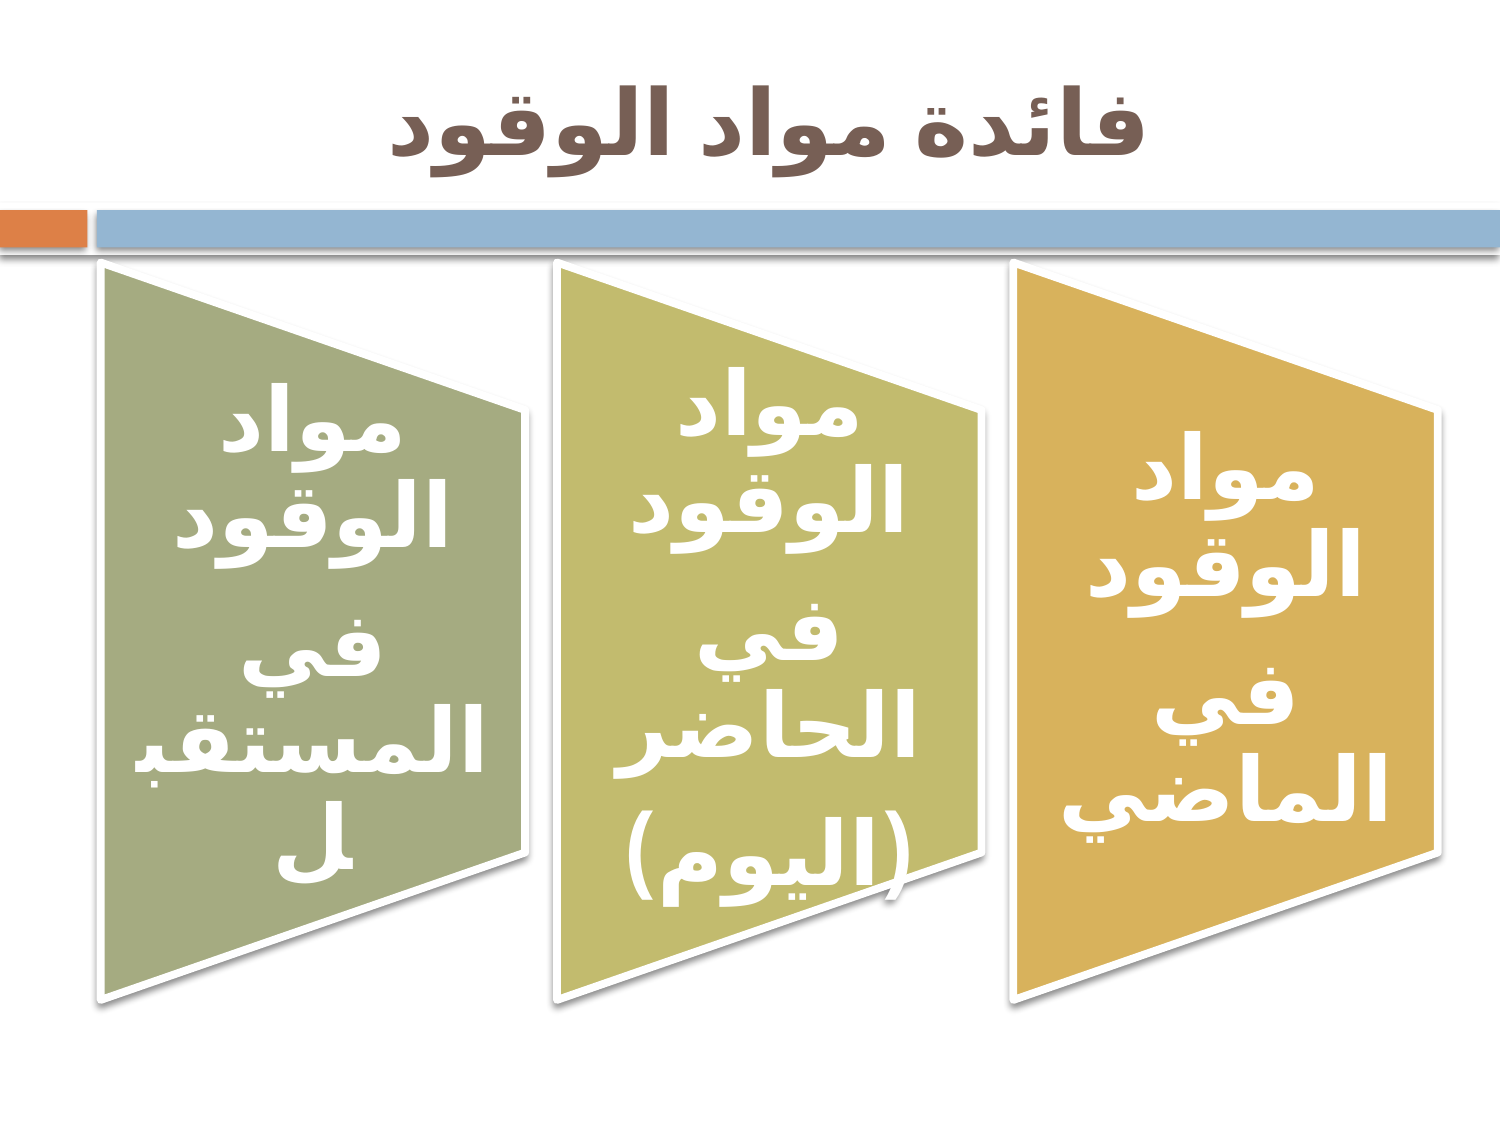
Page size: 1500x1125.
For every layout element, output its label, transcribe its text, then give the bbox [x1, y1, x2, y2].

title فائدة مواد الوقود [100, 37, 1438, 200]
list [100, 262, 1439, 1001]
